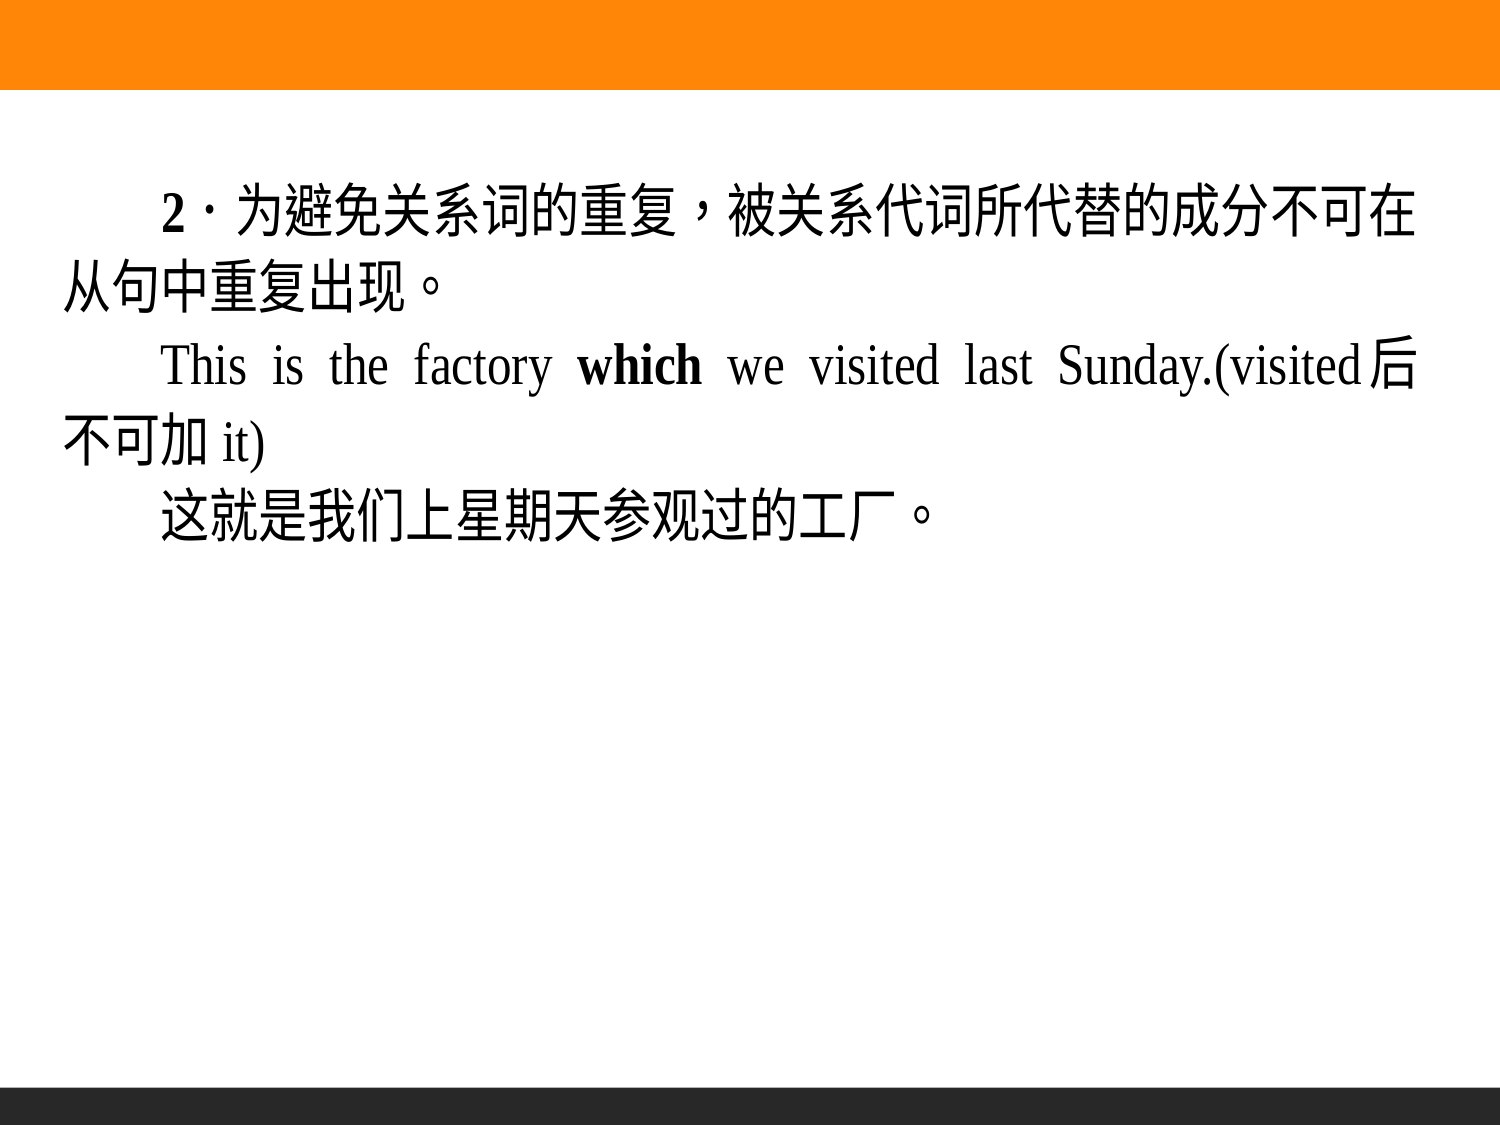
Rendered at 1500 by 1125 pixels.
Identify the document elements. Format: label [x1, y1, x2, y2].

text_box [62, 172, 1419, 962]
